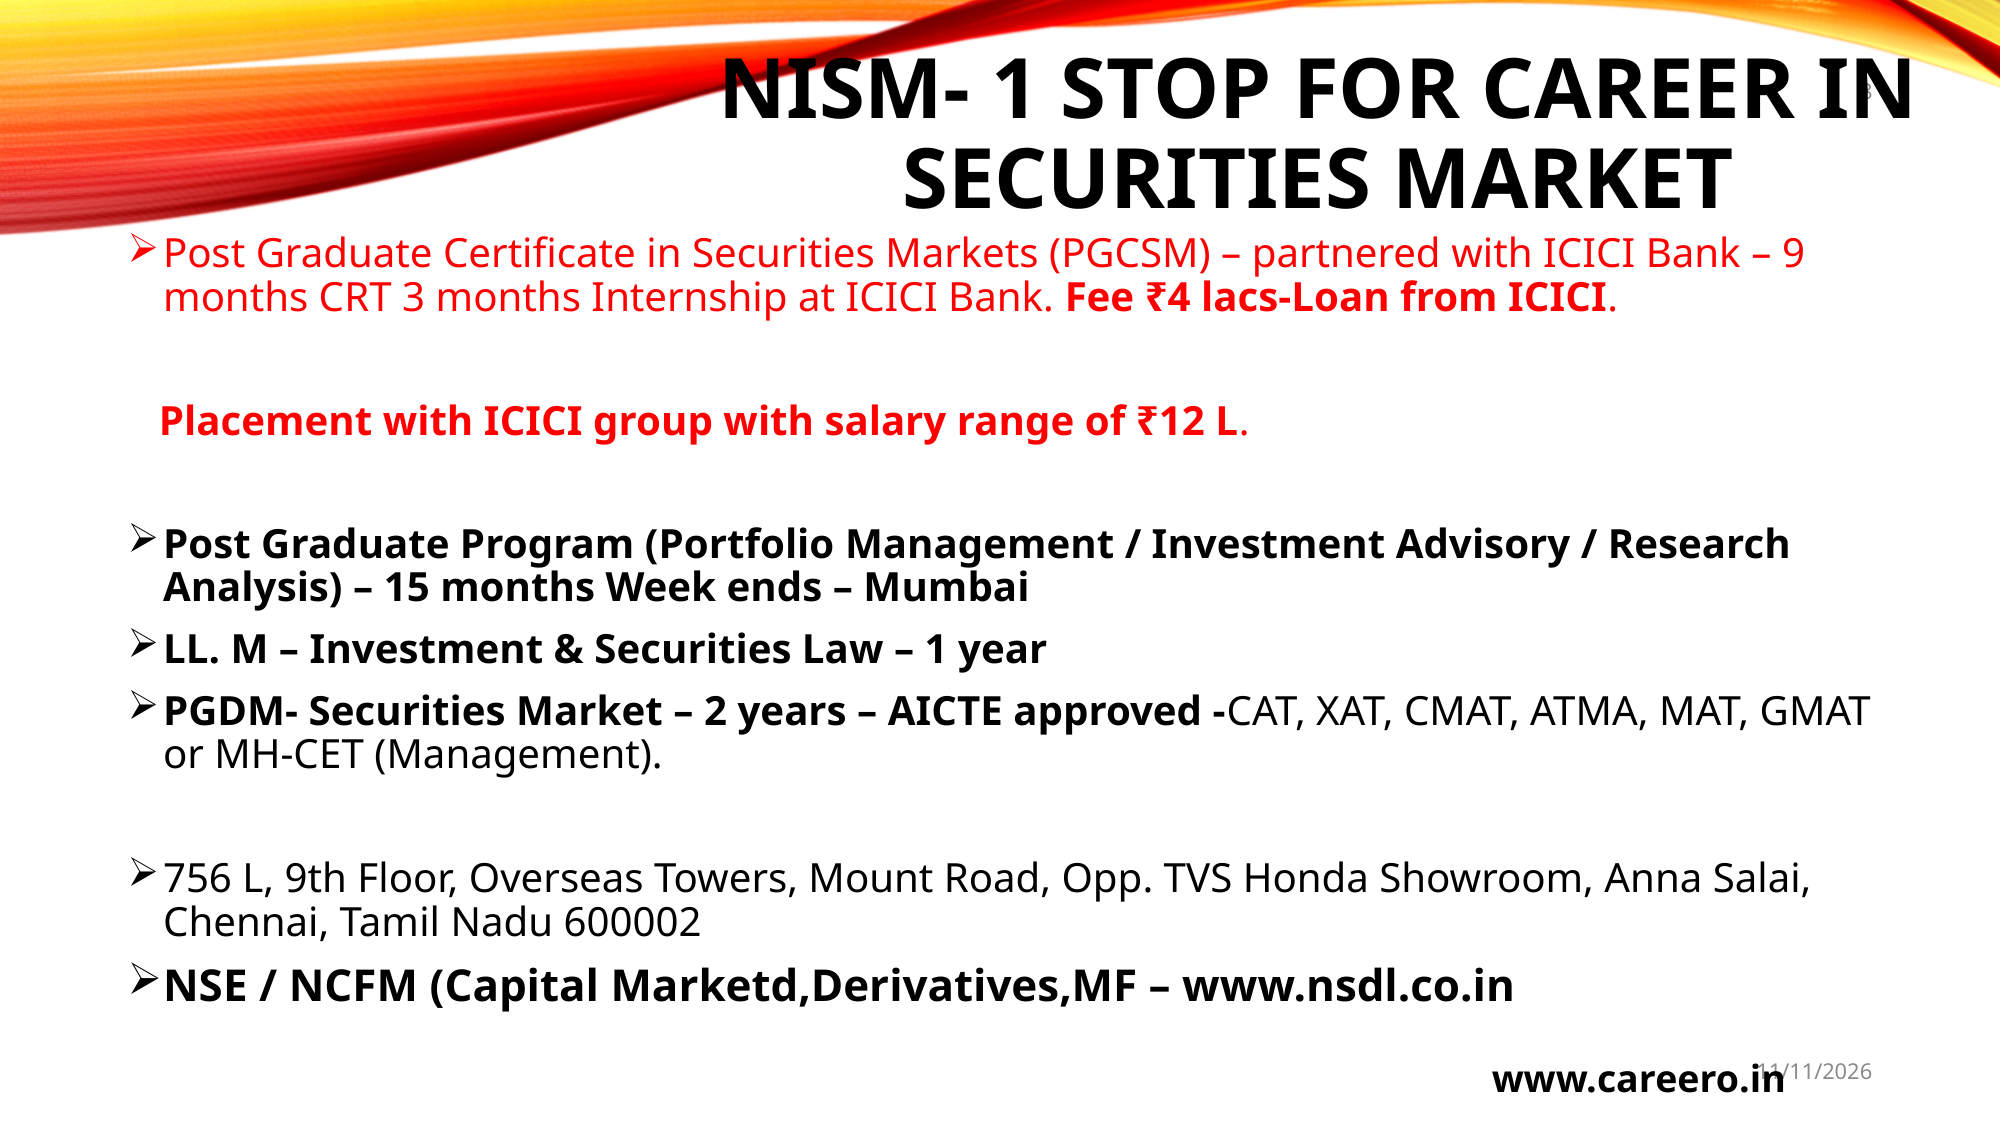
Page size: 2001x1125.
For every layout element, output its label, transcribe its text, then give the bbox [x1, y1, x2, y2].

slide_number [1410, 1042, 1888, 1103]
picture [0, 0, 2000, 237]
slide_number 8 [1437, 62, 1888, 123]
title NISM- 1 stop for career in securities Market [612, 30, 2000, 243]
list Post Graduate Certificate in Securities Markets (PGCSM) – partnered with ICICI Bank – 9 months CRT 3 months Internship at ICICI Bank. Fee ₹4 lacs-Loan from ICICI. Placement with ICICI group with salary range of ₹12 L. Post Graduate Program (Portfolio Management / Investment Advisory / Research Analysis) – 15 months Week ends – Mumbai LL. M – Investment & Securities Law – 1 year PGDM- Securities Market – 2 years – AICTE approved -CAT, XAT, CMAT, ATMA, MAT, GMAT or MH-CET (Management). 756 L, 9th Floor, Overseas Towers, Mount Road, Opp. TVS Honda Showroom, Anna Salai, Chennai, Tamil Nadu 600002 NSE / NCFM (Capital Marketd,Derivatives,MF – www.nsdl.co.in [112, 225, 1888, 1021]
